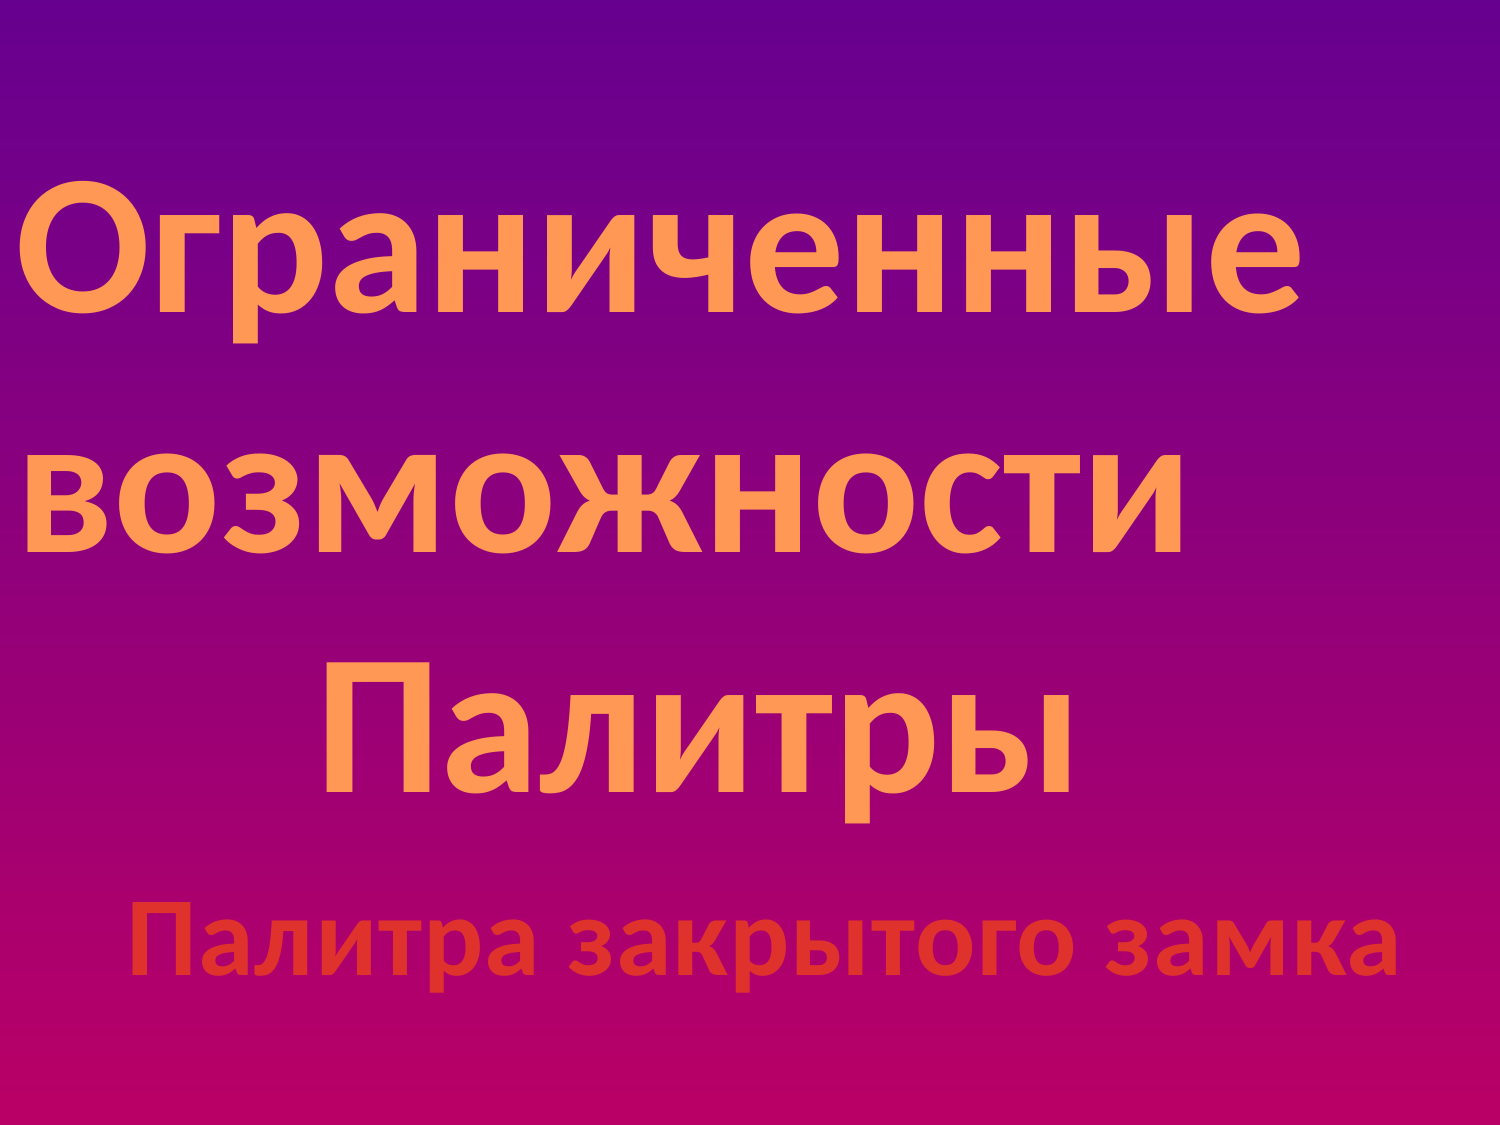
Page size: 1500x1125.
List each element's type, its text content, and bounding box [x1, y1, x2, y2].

text_box Палитра закрытого замка [111, 855, 1420, 1006]
text_box Ограниченные возможности Палитры [0, 105, 1500, 841]
